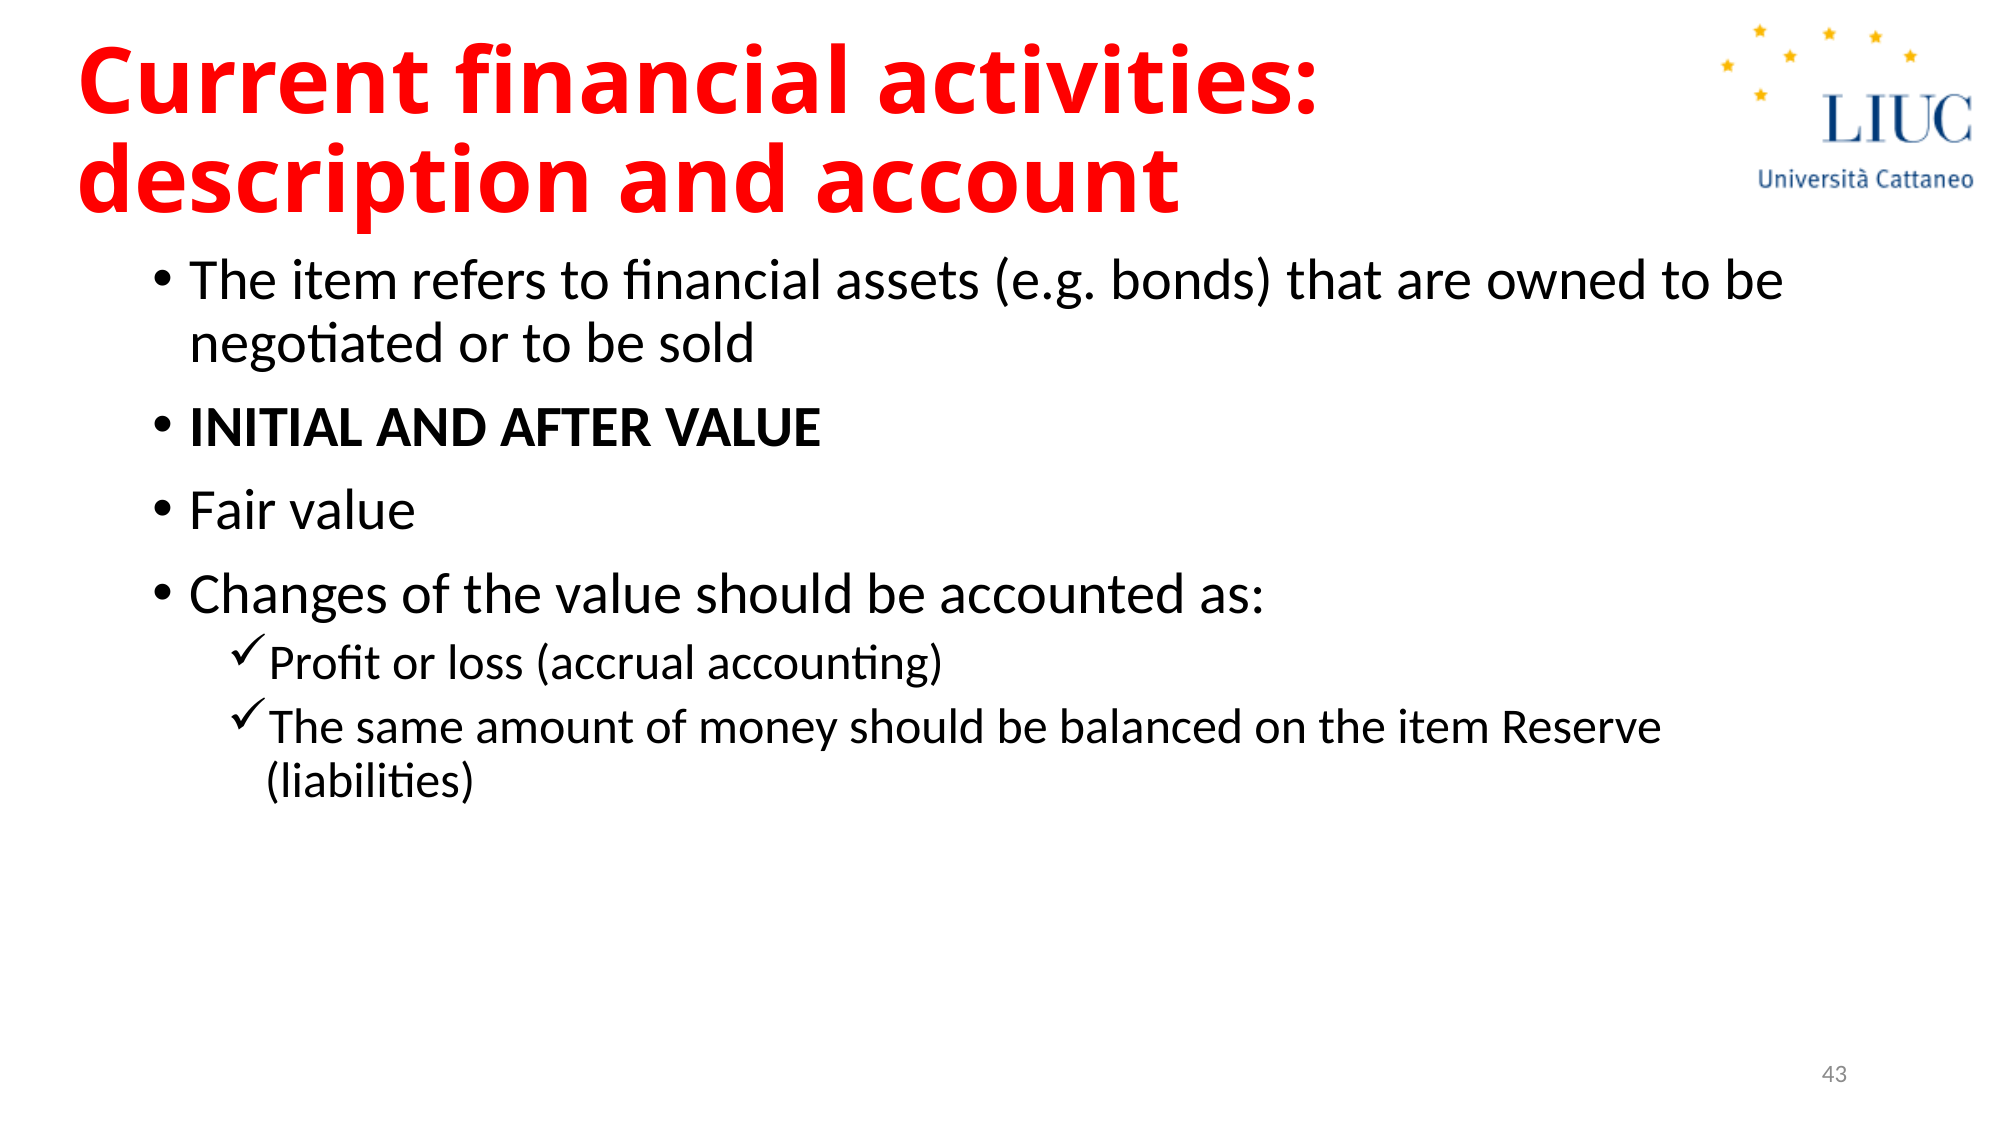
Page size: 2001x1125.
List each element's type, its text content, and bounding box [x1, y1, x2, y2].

title Current financial activities: description and account [61, 24, 1787, 242]
picture [1696, 0, 2000, 210]
slide_number 43 [1412, 1042, 1863, 1103]
list The item refers to financial assets (e.g. bonds) that are owned to be negotiated or to be sold INITIAL AND AFTER VALUE Fair value Changes of the value should be accounted as: Profit or loss (accrual accounting) The same amount of money should be balanced on the item Reserve (liabilities) [137, 241, 1863, 1073]
